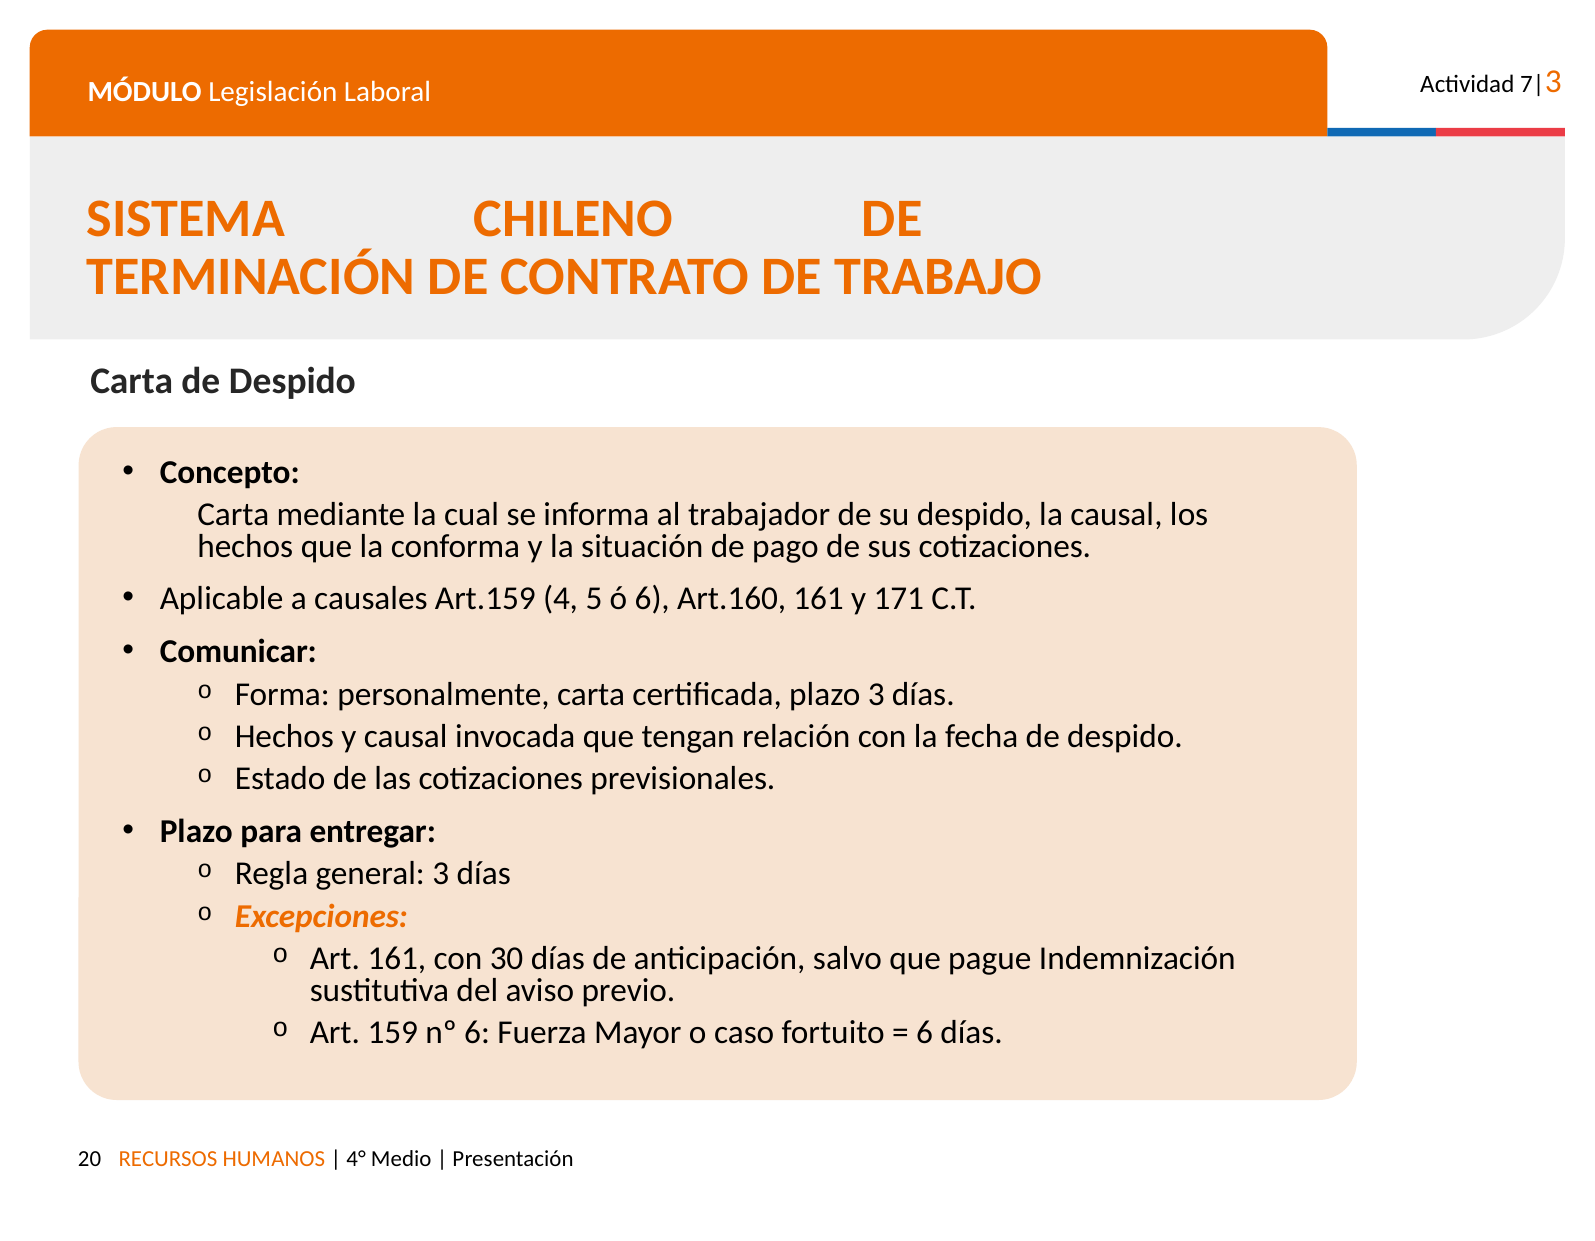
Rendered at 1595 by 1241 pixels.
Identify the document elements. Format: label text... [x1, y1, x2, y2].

text_box Carta de Despido [75, 348, 1345, 409]
text_box SISTEMA CHILENO DE TERMINACIÓN DE CONTRATO DE TRABAJO [71, 182, 1128, 314]
text_box [78, 427, 1357, 1101]
text_box Concepto: Carta mediante la cual se informa al trabajador de su despido, la causal, los hechos que la conforma y la situación de pago de sus cotizaciones. Aplicable a causales Art.159 (4, 5 ó 6), Art.160, 161 y 171 C.T. Comunicar: Forma: personalmente, carta certificada, plazo 3 días. Hechos y causal invocada que tengan relación con la fecha de despido. Estado de las cotizaciones previsionales. Plazo para entregar: Regla general: 3 días Excepciones: Art. 161, con 30 días de anticipación, salvo que pague Indemnización sustitutiva del aviso previo. Art. 159 nº 6: Fuerza Mayor o caso fortuito = 6 días. [105, 448, 1317, 1130]
